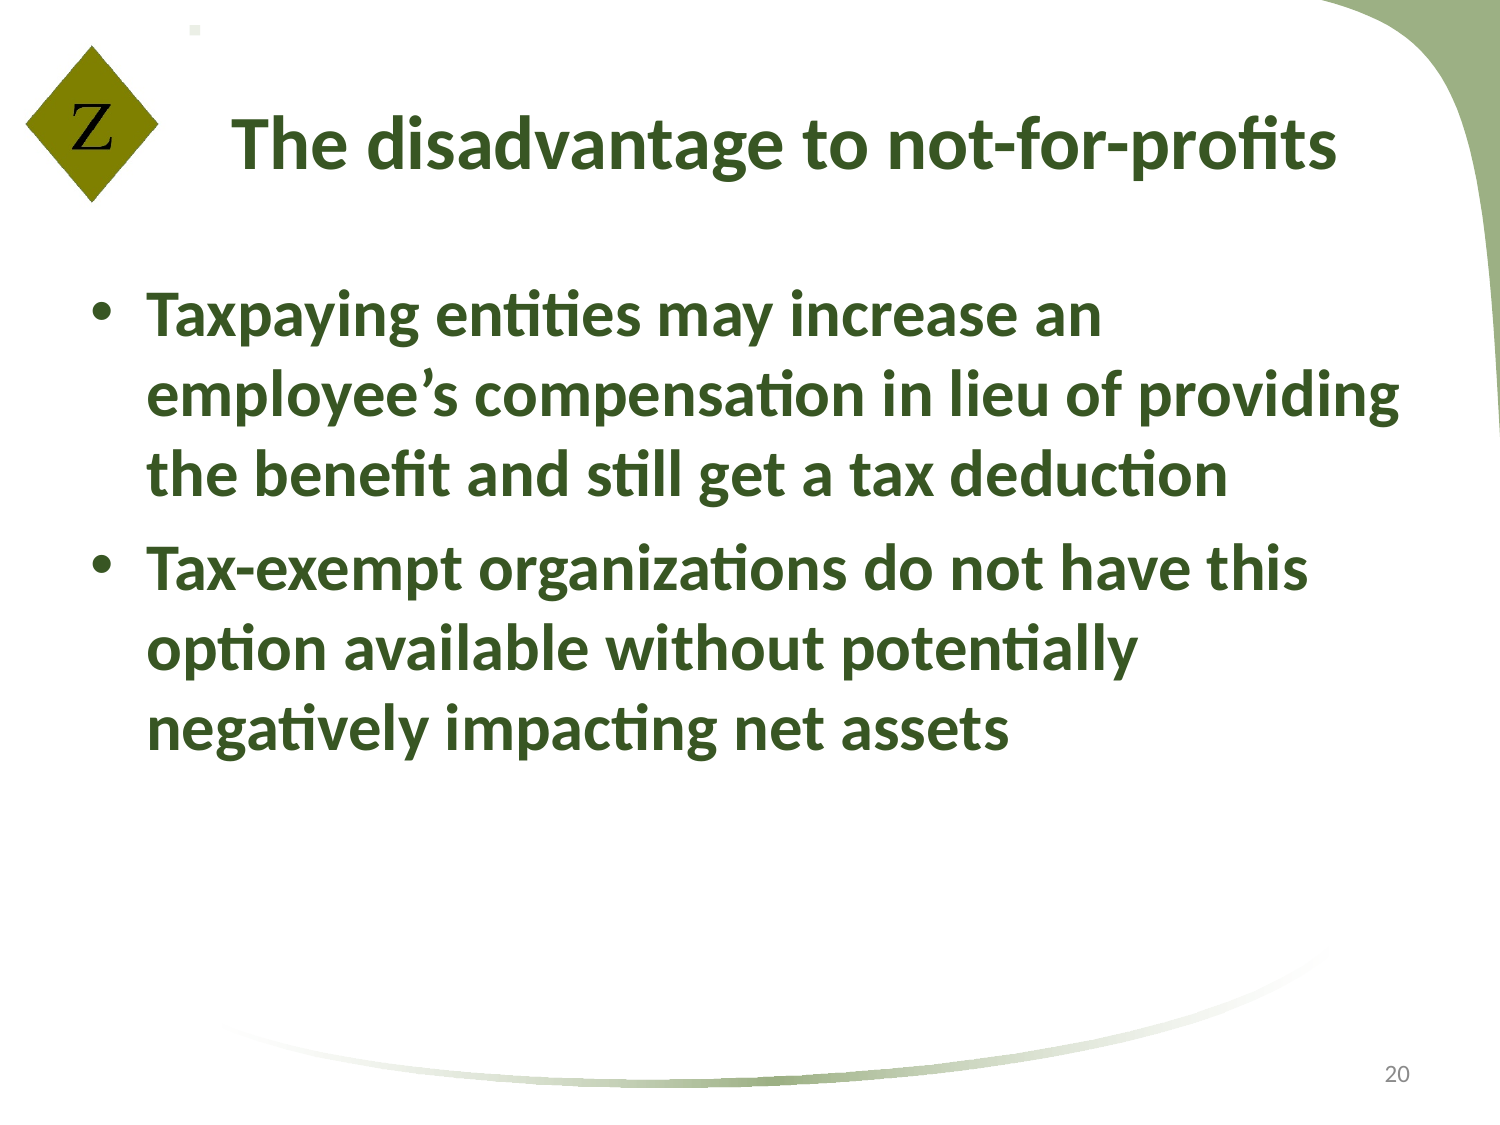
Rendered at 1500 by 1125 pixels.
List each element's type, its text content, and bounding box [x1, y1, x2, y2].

title The disadvantage to not-for-profits [187, 45, 1425, 233]
picture [1, 0, 183, 233]
slide_number 20 [1074, 1042, 1425, 1103]
list Taxpaying entities may increase an employee’s compensation in lieu of providing the benefit and still get a tax deduction Tax-exempt organizations do not have this option available without potentially negatively impacting net assets [75, 262, 1425, 1005]
